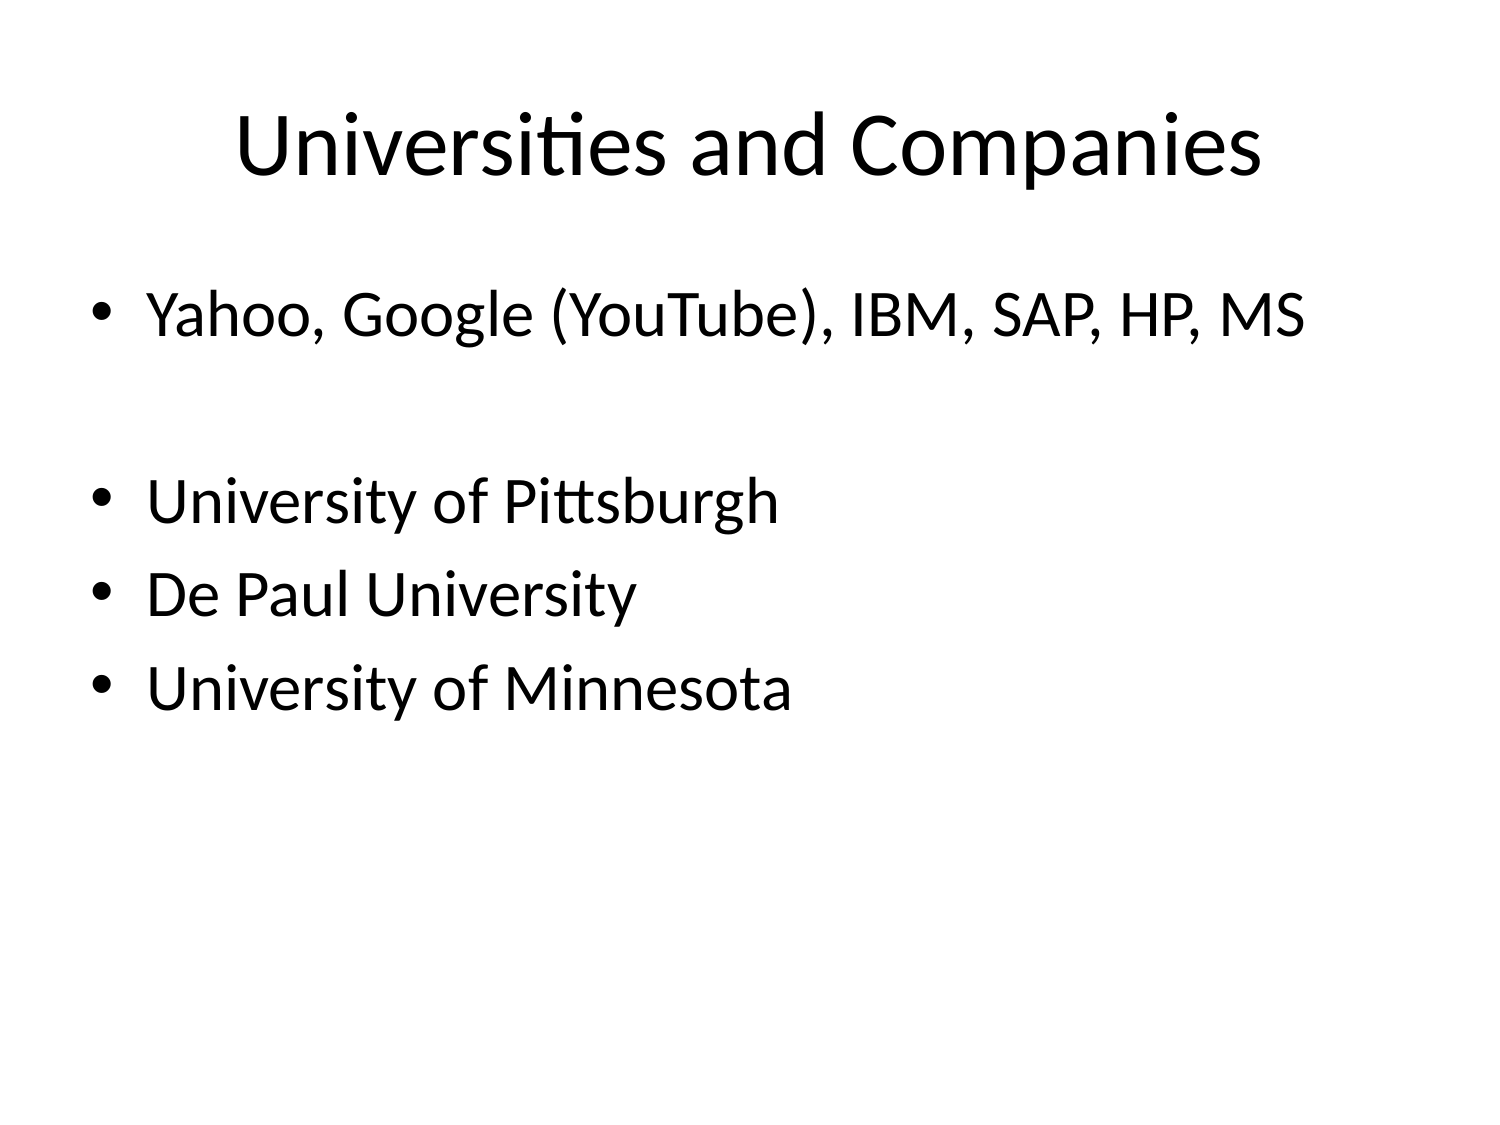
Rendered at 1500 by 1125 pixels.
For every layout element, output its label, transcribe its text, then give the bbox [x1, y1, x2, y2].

title Universities and Companies [75, 45, 1425, 233]
list Yahoo, Google (YouTube), IBM, SAP, HP, MS University of Pittsburgh De Paul University University of Minnesota [75, 262, 1425, 1005]
